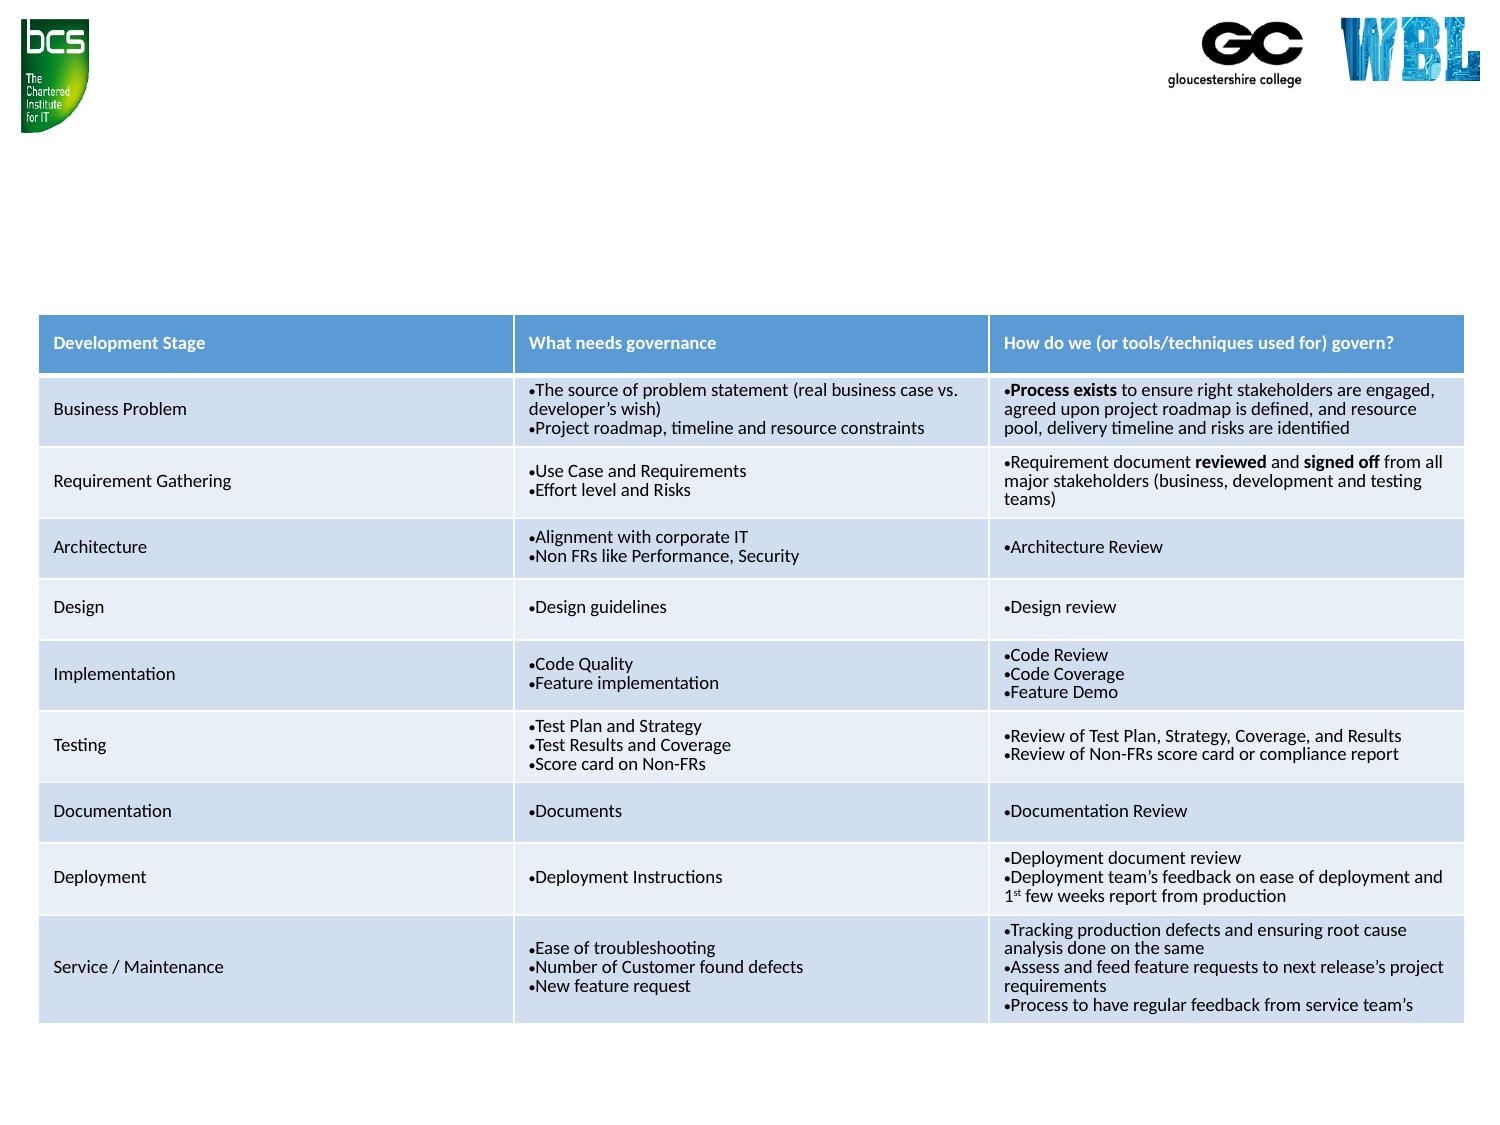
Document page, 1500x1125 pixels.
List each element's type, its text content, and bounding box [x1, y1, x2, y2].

picture [1452, 17, 1480, 67]
table_cell Test Plan and Strategy Test Results and Coverage Score card on Non-FRs [515, 712, 988, 782]
table_cell Deployment Instructions [515, 844, 988, 914]
table_cell Code Quality Feature implementation [515, 641, 988, 710]
table_cell Implementation [39, 641, 513, 710]
table_cell Documents [515, 783, 988, 842]
table_cell Use Case and Requirements Effort level and Risks [515, 448, 988, 517]
table_cell Process exists to ensure right stakeholders are engaged, agreed upon project roadmap is defined, and resource pool, delivery timeline and risks are identified [990, 378, 1464, 446]
table_cell Alignment with corporate IT Non FRs like Performance, Security [515, 519, 988, 578]
table_cell Design [39, 580, 513, 639]
table_header Development Stage [39, 315, 513, 373]
picture [1341, 17, 1451, 81]
table_cell Code Review Code Coverage Feature Demo [990, 641, 1464, 710]
table_cell Design review [990, 580, 1464, 639]
table_cell Requirement Gathering [39, 448, 513, 517]
table_cell Business Problem [39, 378, 513, 446]
table_cell Documentation Review [990, 783, 1464, 842]
picture [1163, 16, 1306, 93]
table_cell Architecture [39, 519, 513, 578]
table_cell Documentation [39, 783, 513, 842]
table_cell Testing [39, 712, 513, 782]
table_cell Architecture Review [990, 519, 1464, 578]
table_header What needs governance [515, 315, 988, 373]
table_cell Ease of troubleshooting Number of Customer found defects New feature request [515, 916, 988, 1023]
picture [1470, 60, 1476, 67]
table_cell Review of Test Plan, Strategy, Coverage, and Results Review of Non-FRs score card or compliance report [990, 712, 1464, 782]
table_cell Tracking production defects and ensuring root cause analysis done on the same Assess and feed feature requests to next release’s project requirements Process to have regular feedback from service team’s [990, 916, 1464, 1023]
picture [1465, 71, 1475, 77]
table_header How do we (or tools/techniques used for) govern? [990, 315, 1464, 373]
table_cell Deployment document review Deployment team’s feedback on ease of deployment and 1st few weeks report from production [990, 844, 1464, 914]
table_cell Service / Maintenance [39, 916, 513, 1023]
table_cell Design guidelines [515, 580, 988, 639]
picture [1407, 43, 1415, 51]
table_cell Deployment [39, 844, 513, 914]
picture [21, 19, 89, 133]
table_cell The source of problem statement (real business case vs. developer’s wish) Project roadmap, timeline and resource constraints [515, 378, 988, 446]
table_cell Requirement document reviewed and signed off from all major stakeholders (business, development and testing teams) [990, 448, 1464, 517]
